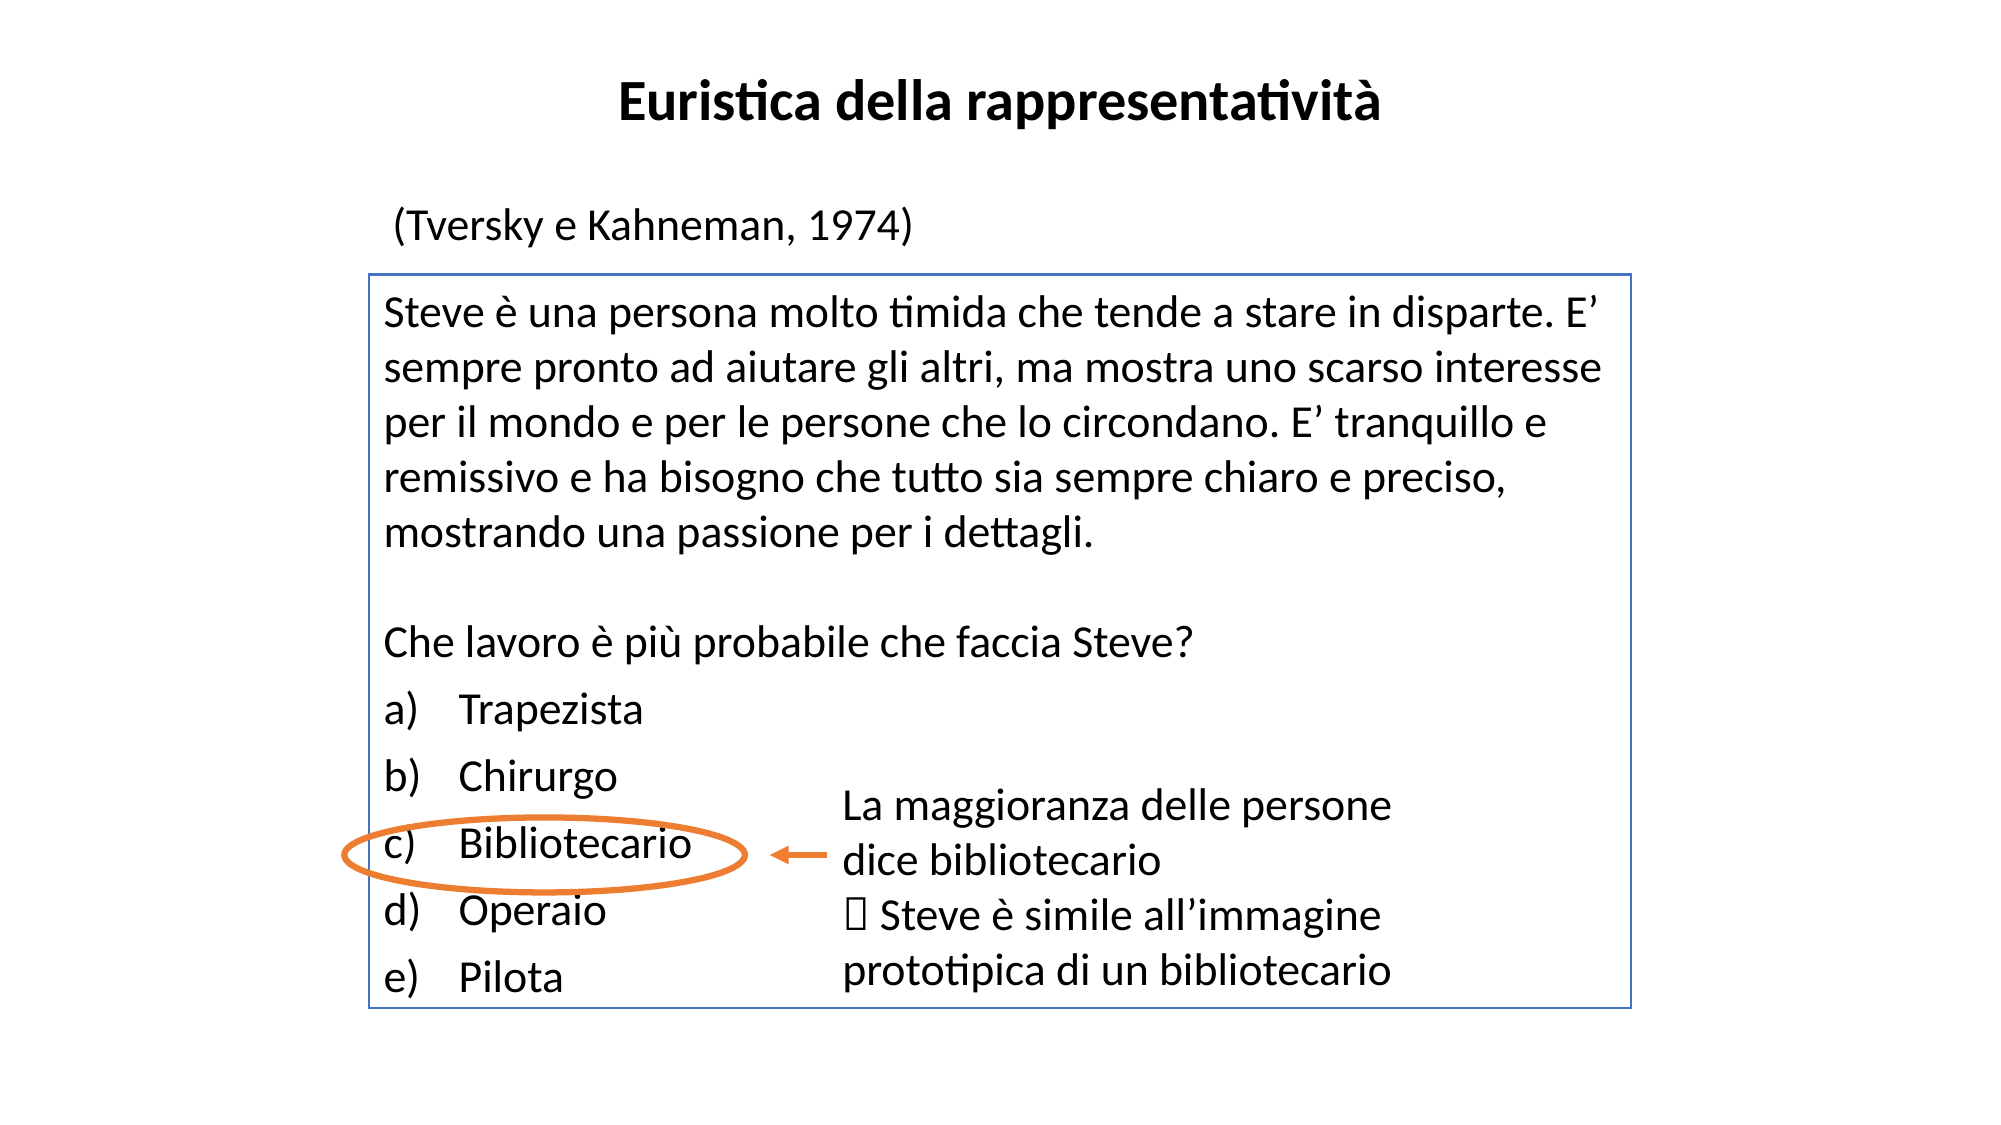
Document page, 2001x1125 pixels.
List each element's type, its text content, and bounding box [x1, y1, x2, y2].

text_box Euristica della rappresentatività [249, 54, 1750, 140]
text_box [275, 172, 1725, 1035]
text_box [344, 258, 1671, 385]
text_box (Tversky e Kahneman, 1974) [377, 187, 930, 258]
text_box La maggioranza delle persone dice bibliotecario  Steve è simile all’immagine prototipica di un bibliotecario [827, 767, 1483, 1003]
text_box [343, 816, 746, 894]
text_box Steve è una persona molto timida che tende a stare in disparte. E’ sempre pronto ad aiutare gli altri, ma mostra uno scarso interesse per il mondo e per le persone che lo circondano. E’ tranquillo e remissivo e ha bisogno che tutto sia sempre chiaro e preciso, mostrando una passione per i dettagli. Che lavoro è più probabile che faccia Steve? Trapezista Chirurgo Bibliotecario Operaio Pilota [368, 273, 1632, 1009]
